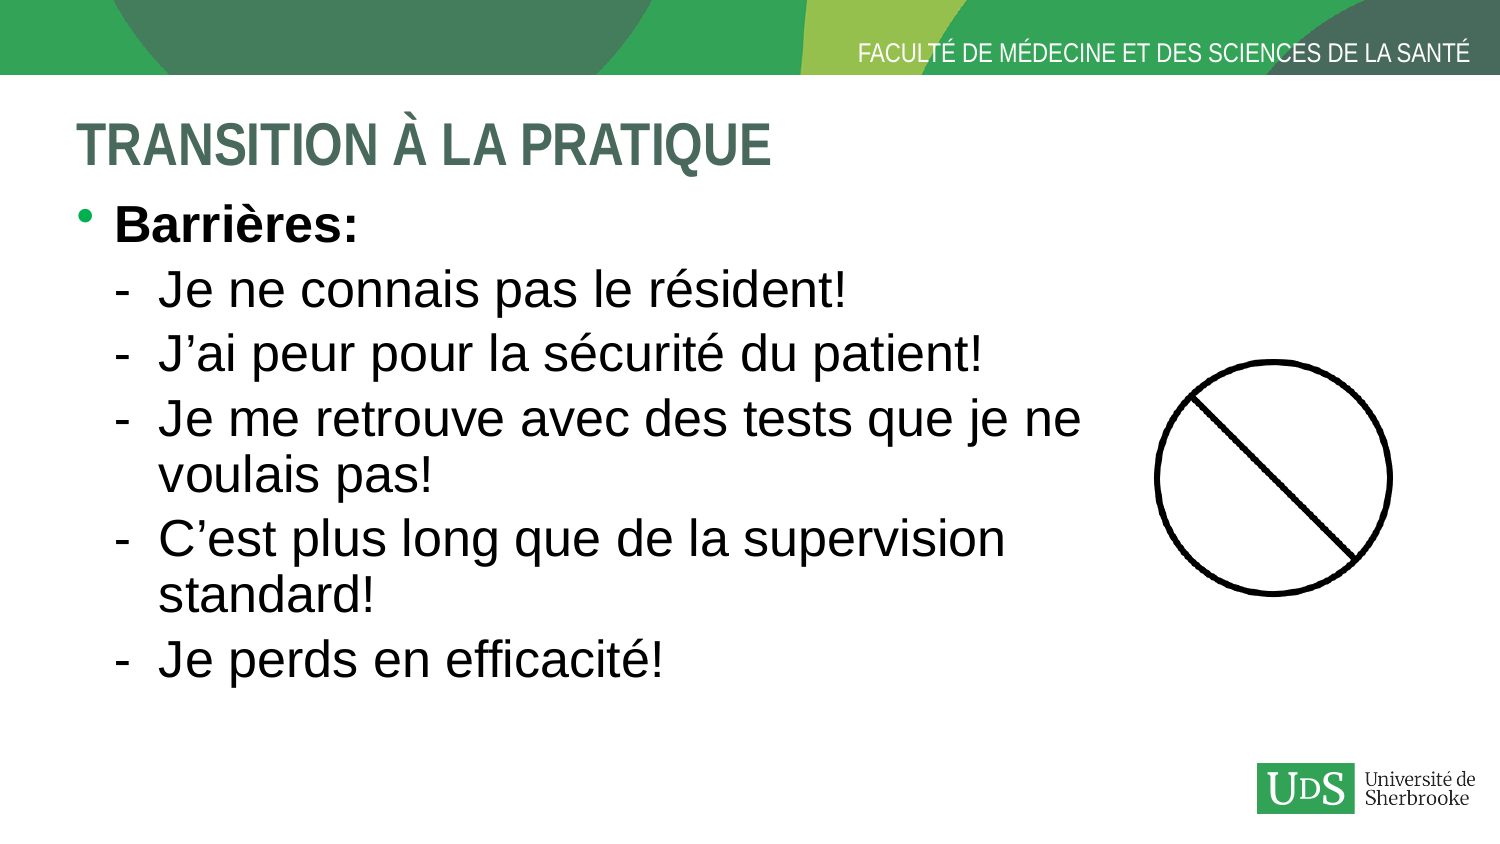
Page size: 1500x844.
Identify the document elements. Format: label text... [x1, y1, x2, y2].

list Barrières: Je ne connais pas le résident! J’ai peur pour la sécurité du patient! Je me retrouve avec des tests que je ne voulais pas! C’est plus long que de la supervision standard! Je perds en efficacité! [76, 197, 1152, 729]
picture [0, 0, 1500, 75]
picture [1122, 327, 1424, 629]
title transition à la pratique [76, 104, 1471, 190]
picture [1257, 763, 1475, 814]
